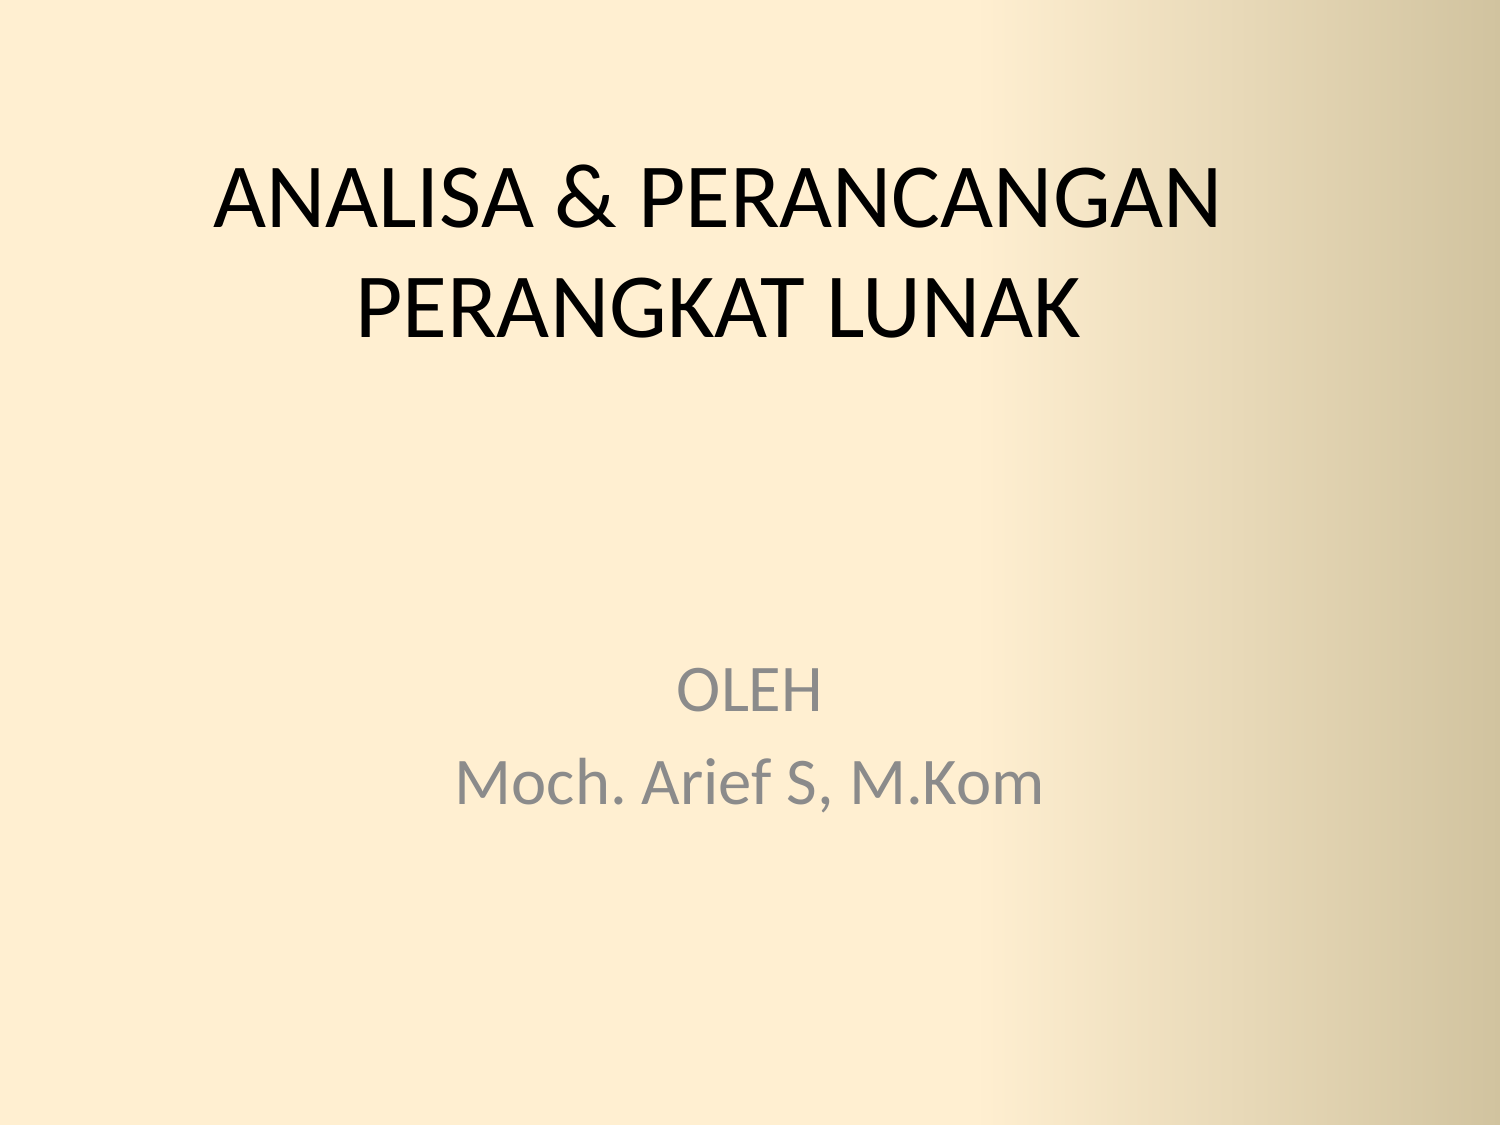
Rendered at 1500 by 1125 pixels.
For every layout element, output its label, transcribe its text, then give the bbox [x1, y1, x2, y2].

subtitle OLEH Moch. Arief S, M.Kom [225, 637, 1275, 925]
title ANALISA & PERANCANGAN PERANGKAT LUNAK [50, 125, 1388, 367]
